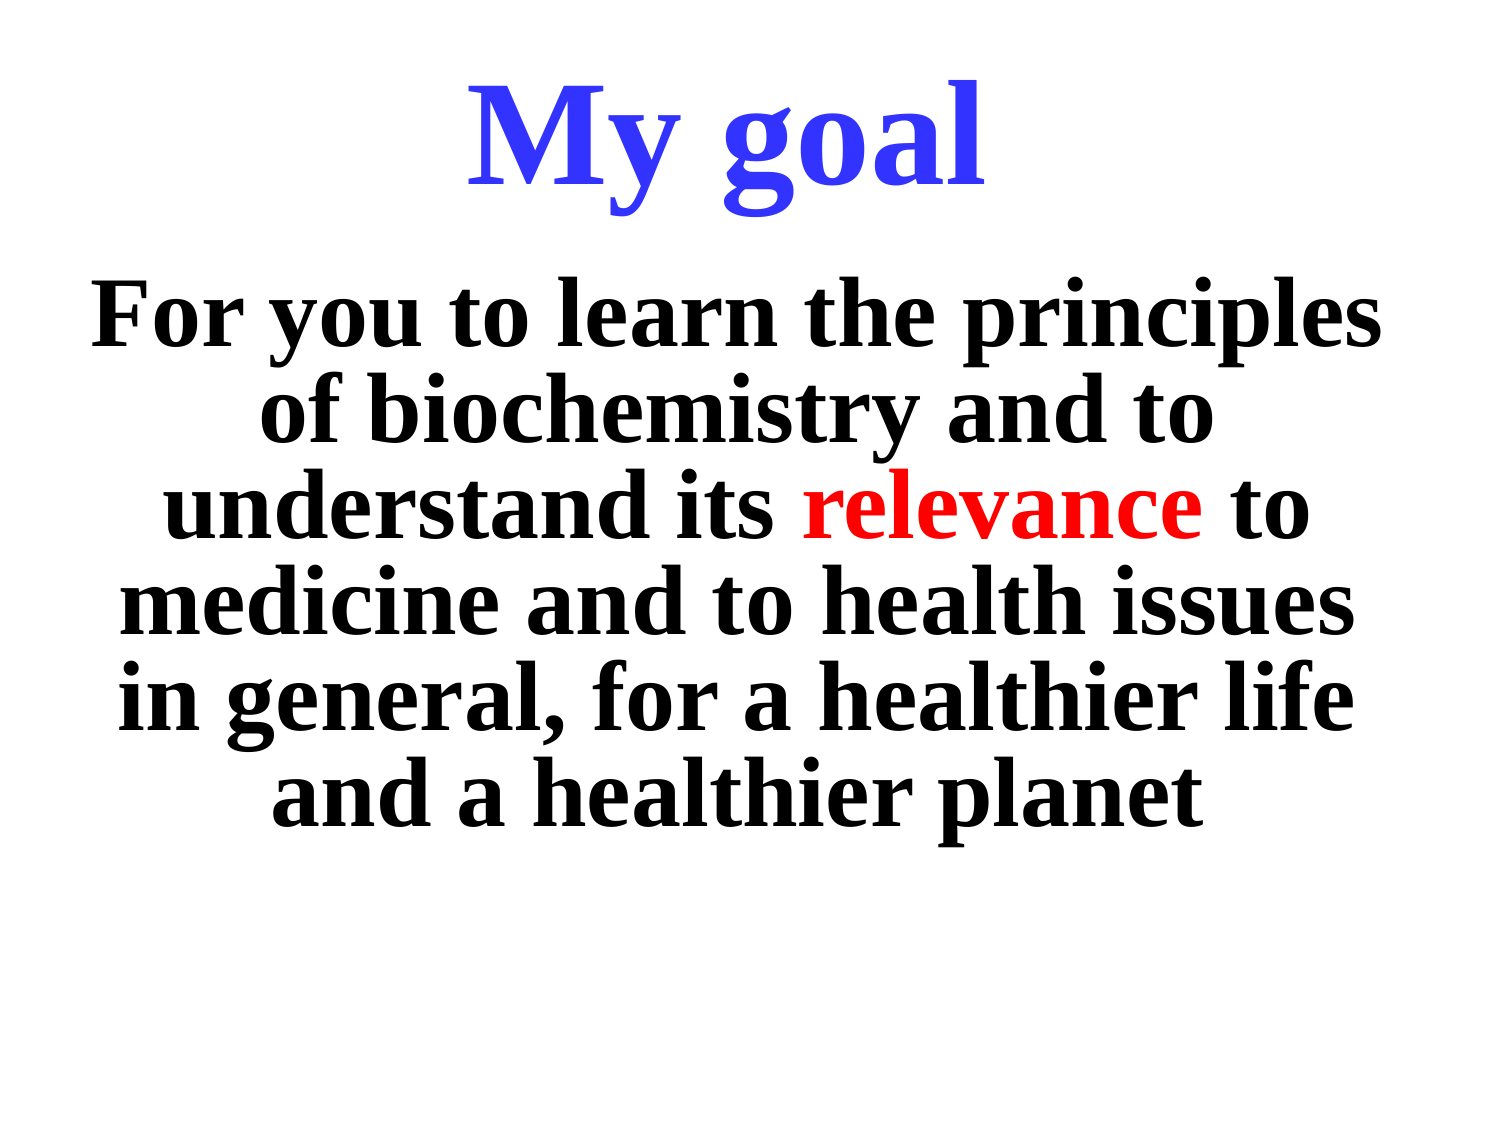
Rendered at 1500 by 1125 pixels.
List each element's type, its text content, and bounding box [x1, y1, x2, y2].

title My goal [51, 30, 1402, 219]
list For you to learn the principles of biochemistry and to understand its relevance to medicine and to health issues in general, for a healthier life and a healthier planet [17, 262, 1402, 1125]
